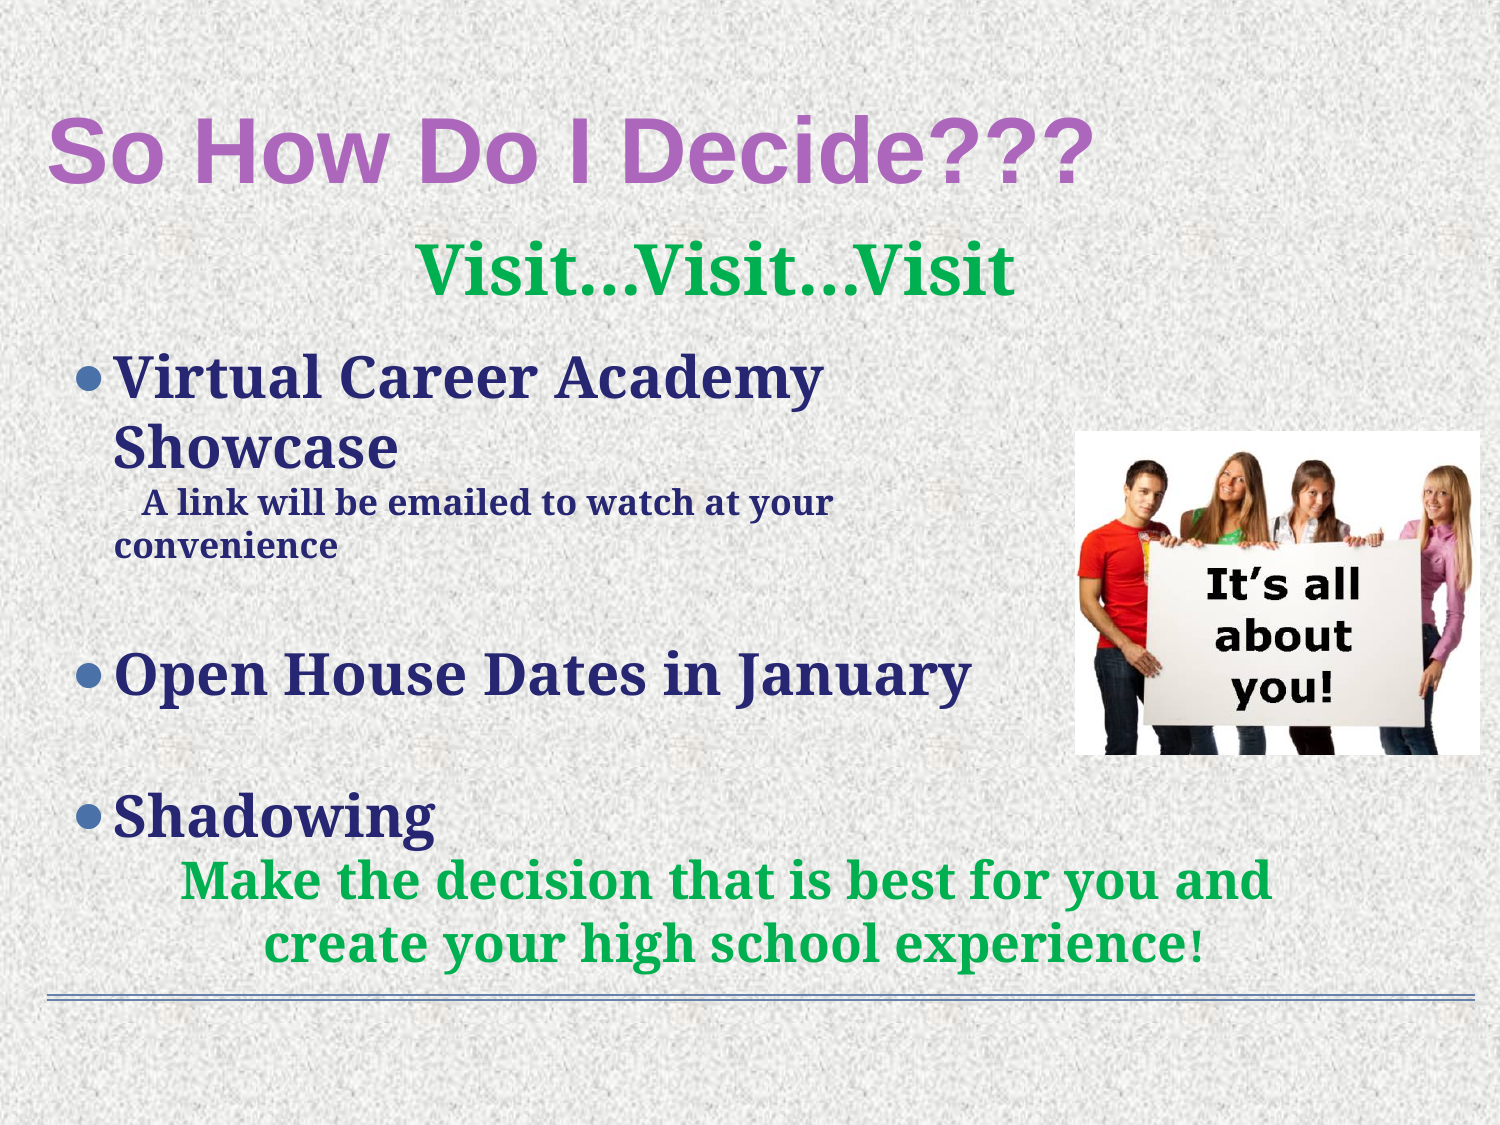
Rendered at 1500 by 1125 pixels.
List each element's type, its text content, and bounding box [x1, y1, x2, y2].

picture [0, 0, 1500, 1125]
text_box Make the decision that is best for you and create your high school experience! [114, 842, 1354, 981]
text_box Visit…Visit…Visit [65, 219, 1367, 316]
title So How Do I Decide??? [41, 51, 1278, 255]
list Virtual Career Academy Showcase A link will be emailed to watch at your convenience Open House Dates in January Shadowing [65, 331, 1054, 858]
